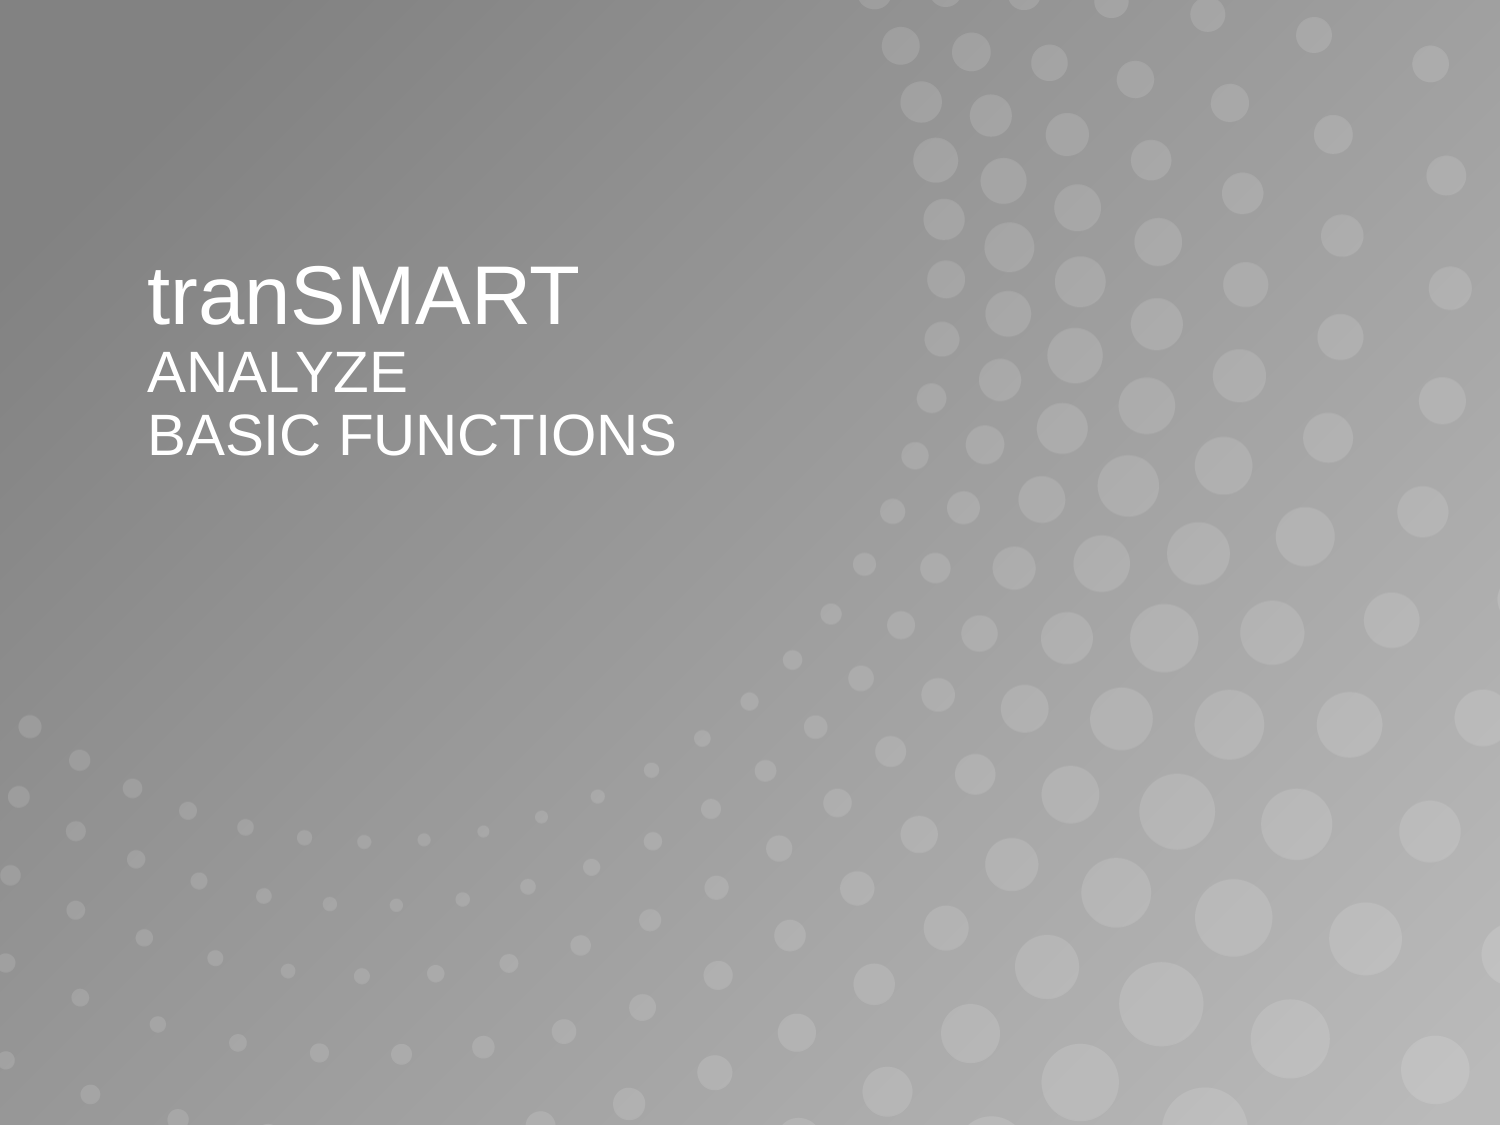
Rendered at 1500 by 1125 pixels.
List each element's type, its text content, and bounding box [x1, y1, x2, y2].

title tranSMART ANALYZE BASIC FUNCTIONS [147, 252, 1360, 915]
picture [0, 0, 1500, 1125]
